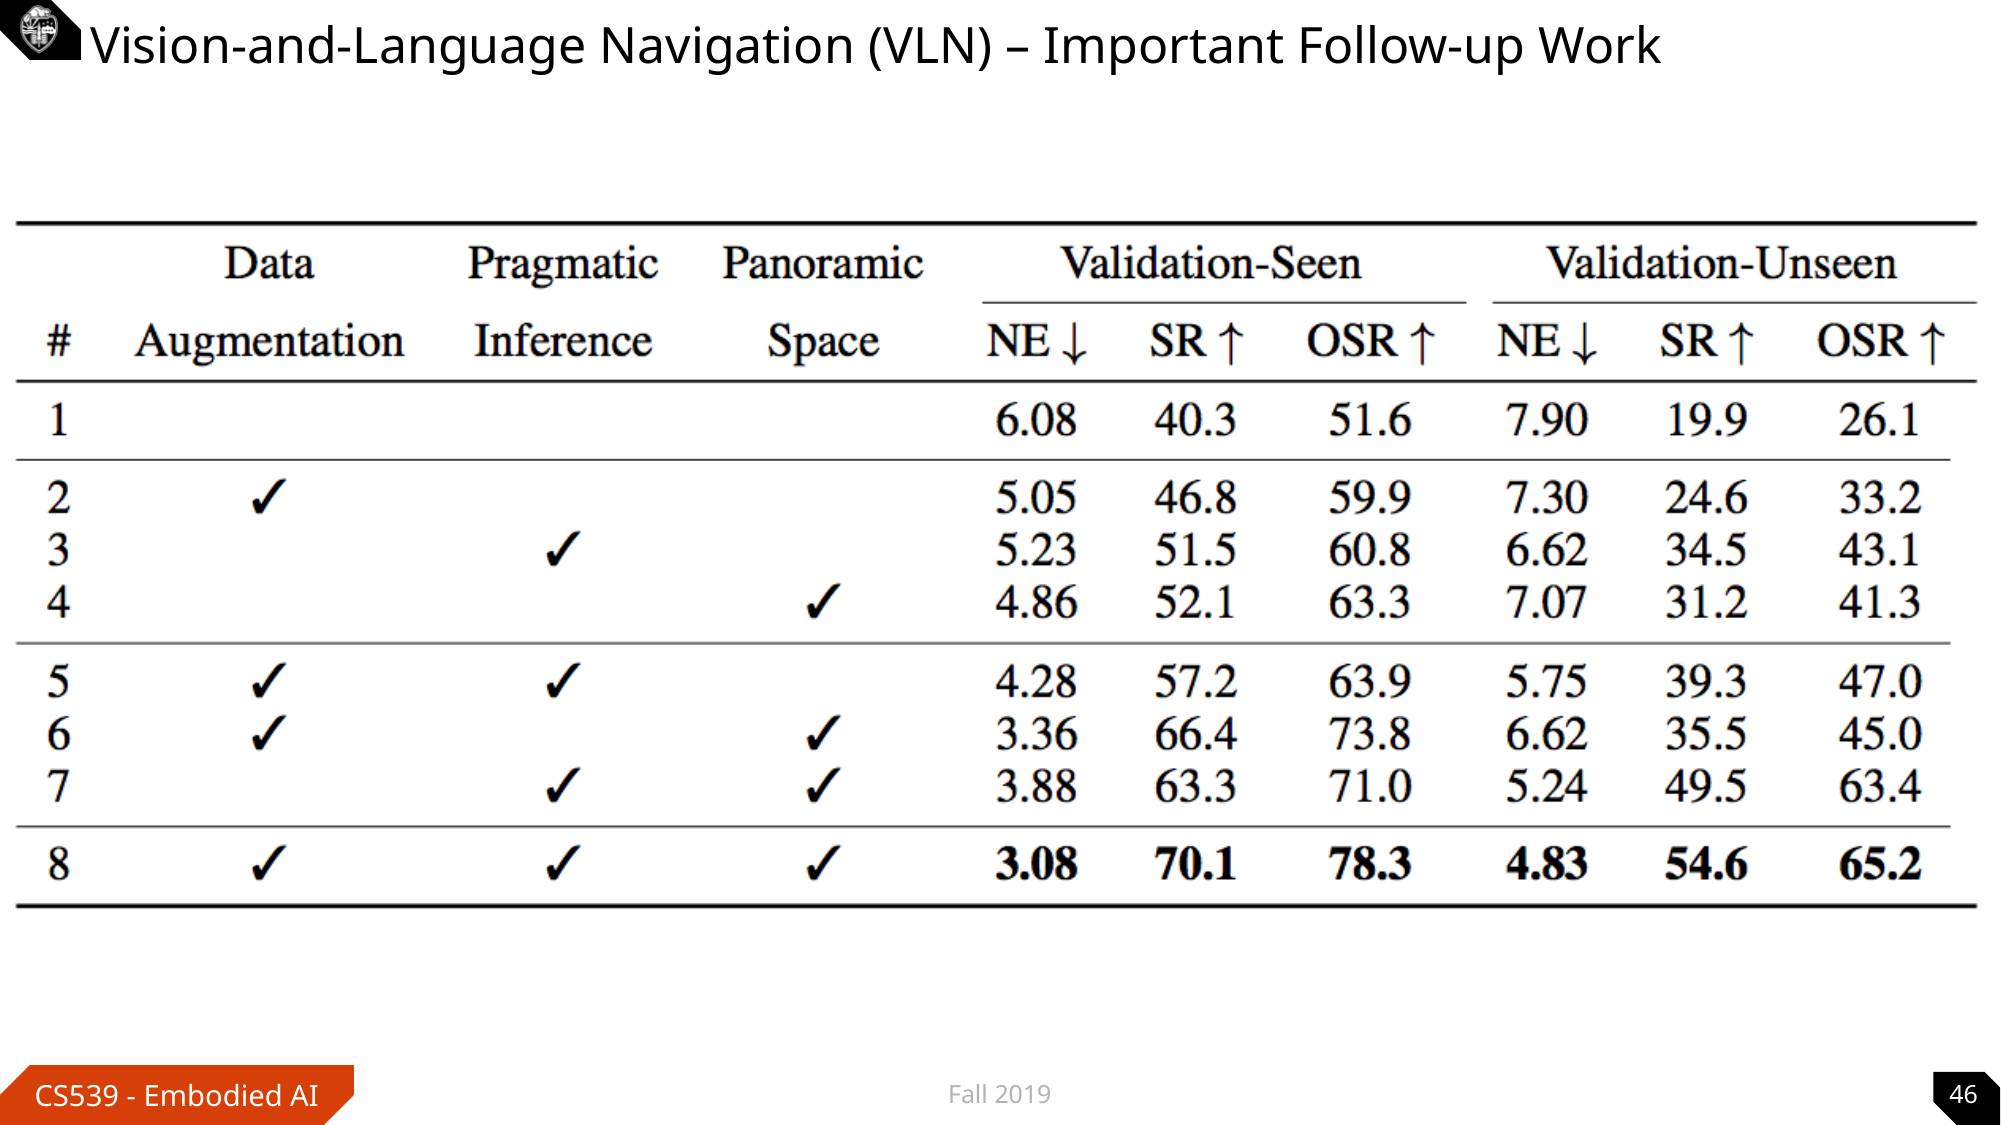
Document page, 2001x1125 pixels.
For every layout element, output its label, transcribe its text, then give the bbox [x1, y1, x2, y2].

title Vision-and-Language Navigation (VLN) – Important Follow-up Work [0, 17, 1699, 77]
slide_number 46 [1933, 1071, 1994, 1119]
footer Fall 2019 [662, 1065, 1338, 1125]
picture [0, 204, 2000, 921]
picture [19, 5, 59, 17]
